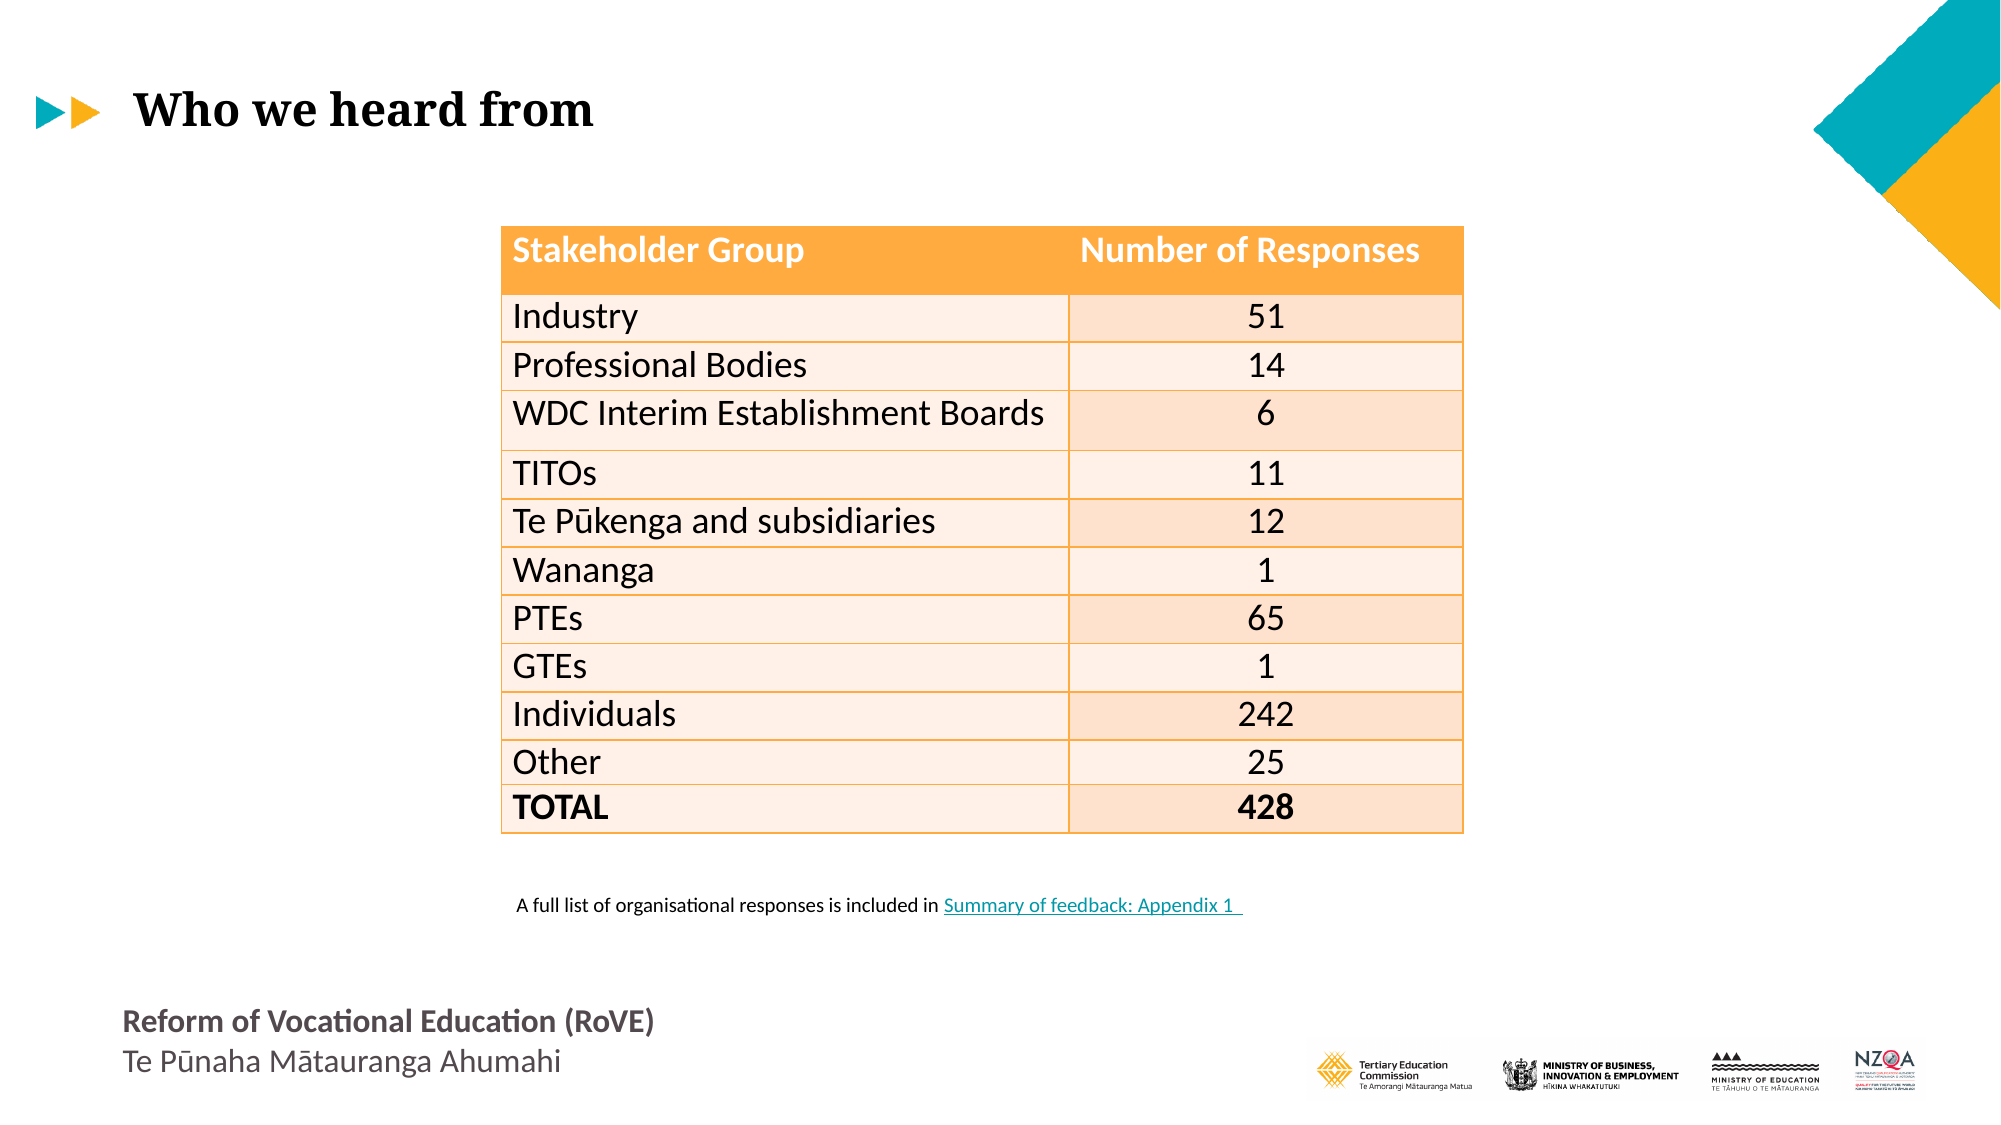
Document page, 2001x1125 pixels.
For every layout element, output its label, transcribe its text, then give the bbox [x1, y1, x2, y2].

picture [1306, 1037, 1926, 1101]
text_box A full list of organisational responses is included in Summary of feedback: Appendix 1 [501, 884, 1631, 924]
table_cell Te Pūkenga and subsidiaries [502, 500, 1068, 546]
picture [1813, 0, 2001, 310]
table_cell TITOs [502, 451, 1068, 498]
table_cell TOTAL [502, 785, 1068, 832]
table_header Number of Responses [1070, 228, 1462, 293]
table_cell 25 [1071, 742, 1461, 783]
table_cell GTEs [502, 644, 1068, 691]
picture [36, 96, 100, 129]
table_cell 65 [1070, 596, 1462, 643]
table_cell Other [502, 741, 1068, 784]
table_cell Individuals [502, 693, 1068, 739]
table_cell 12 [1070, 500, 1462, 546]
table_header Stakeholder Group [502, 228, 1068, 293]
table_cell 242 [1070, 693, 1462, 739]
table_cell 11 [1070, 451, 1462, 498]
table_cell 6 [1070, 391, 1462, 450]
table_cell 1 [1070, 548, 1462, 594]
table_cell 14 [1070, 343, 1462, 390]
table_cell WDC Interim Establishment Boards [502, 391, 1068, 450]
table_cell Industry [502, 295, 1068, 341]
title Who we heard from [118, 73, 1816, 157]
table_cell 1 [1070, 644, 1462, 691]
table_cell PTEs [502, 596, 1068, 643]
table_cell Wananga [502, 548, 1068, 594]
table_cell 428 [1070, 785, 1462, 832]
table_cell Professional Bodies [502, 343, 1068, 390]
table_cell 51 [1070, 295, 1462, 341]
